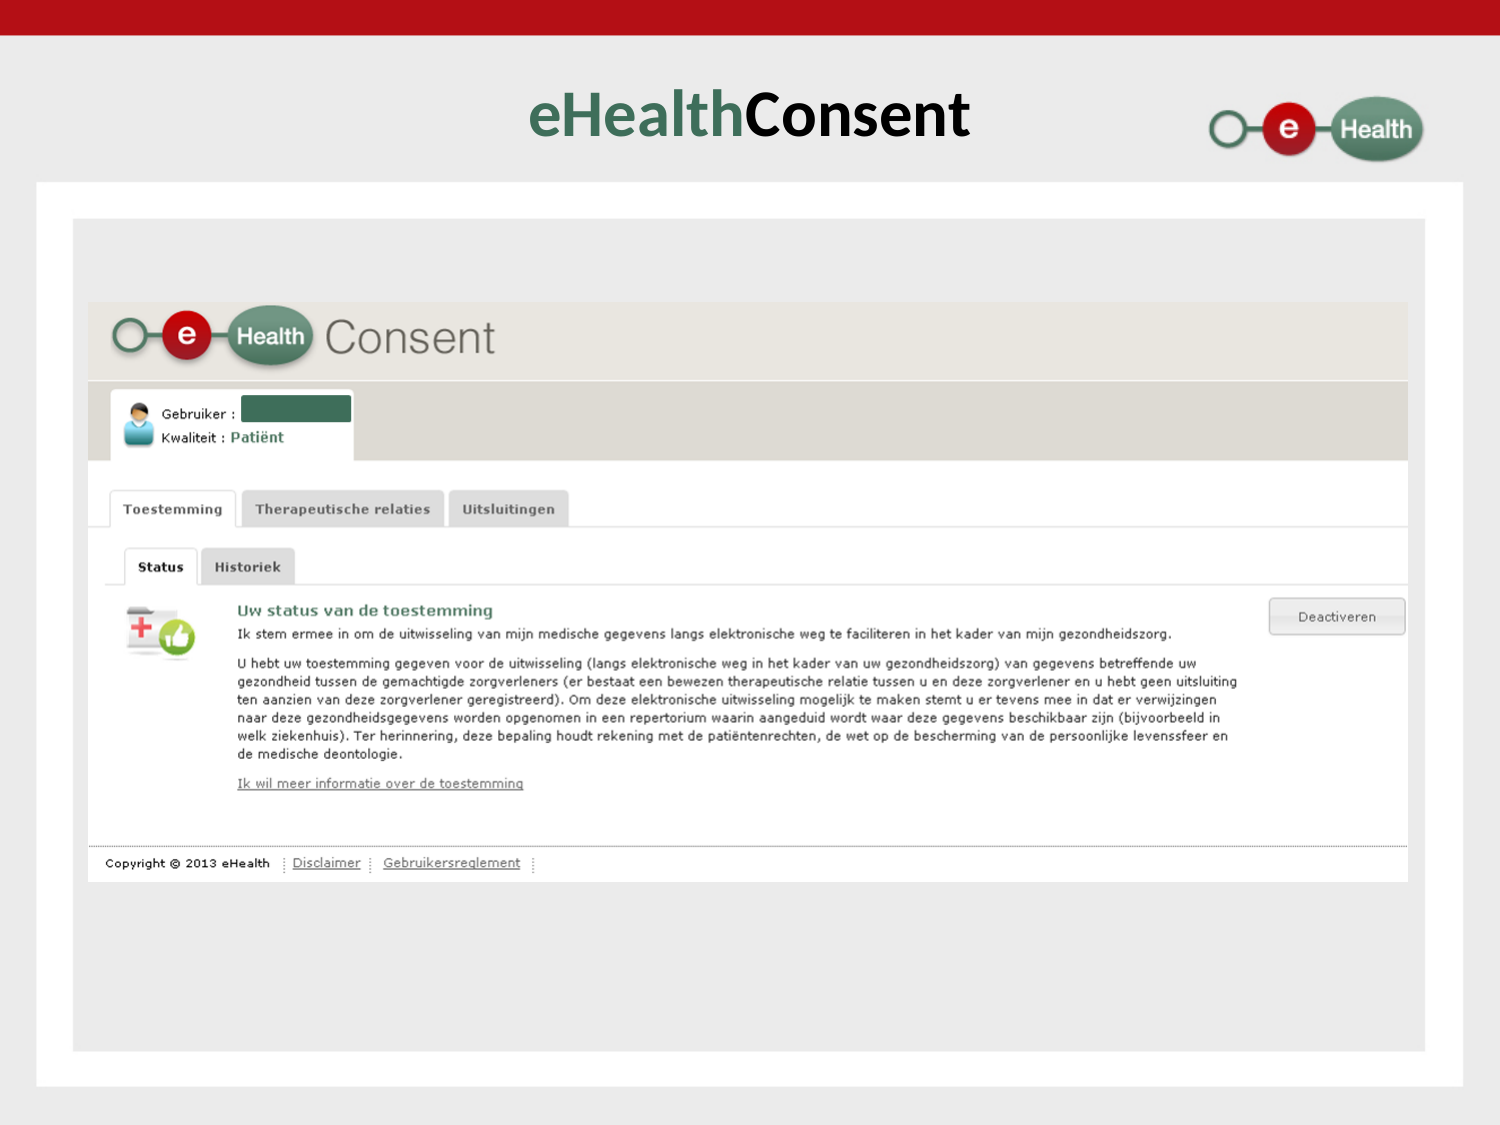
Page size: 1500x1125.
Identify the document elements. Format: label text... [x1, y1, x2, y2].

title eHealthConsent [0, 42, 1500, 173]
picture [0, 173, 1500, 1125]
picture [0, 0, 1500, 42]
